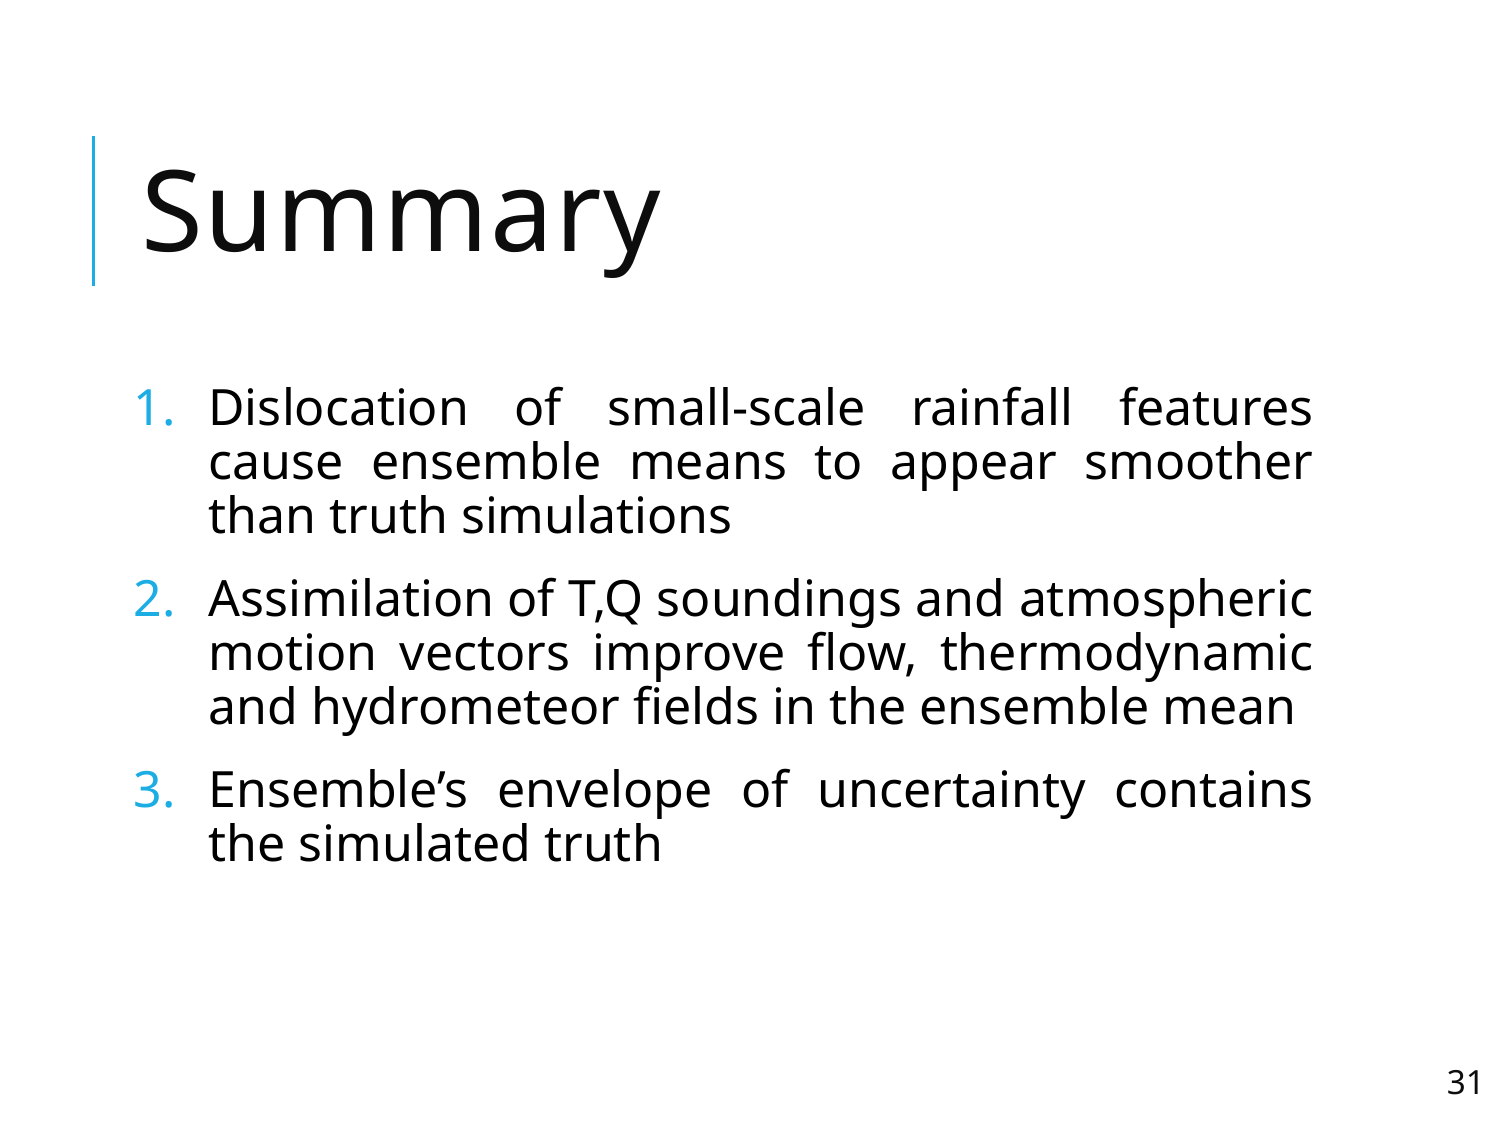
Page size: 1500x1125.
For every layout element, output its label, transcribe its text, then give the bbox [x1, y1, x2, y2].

title Summary [126, 96, 1322, 342]
list Dislocation of small-scale rainfall features cause ensemble means to appear smoother than truth simulations Assimilation of T,Q soundings and atmospheric motion vectors improve flow, thermodynamic and hydrometeor fields in the ensemble mean Ensemble’s envelope of uncertainty contains the simulated truth [126, 375, 1322, 1035]
slide_number 31 [1431, 1061, 1500, 1107]
